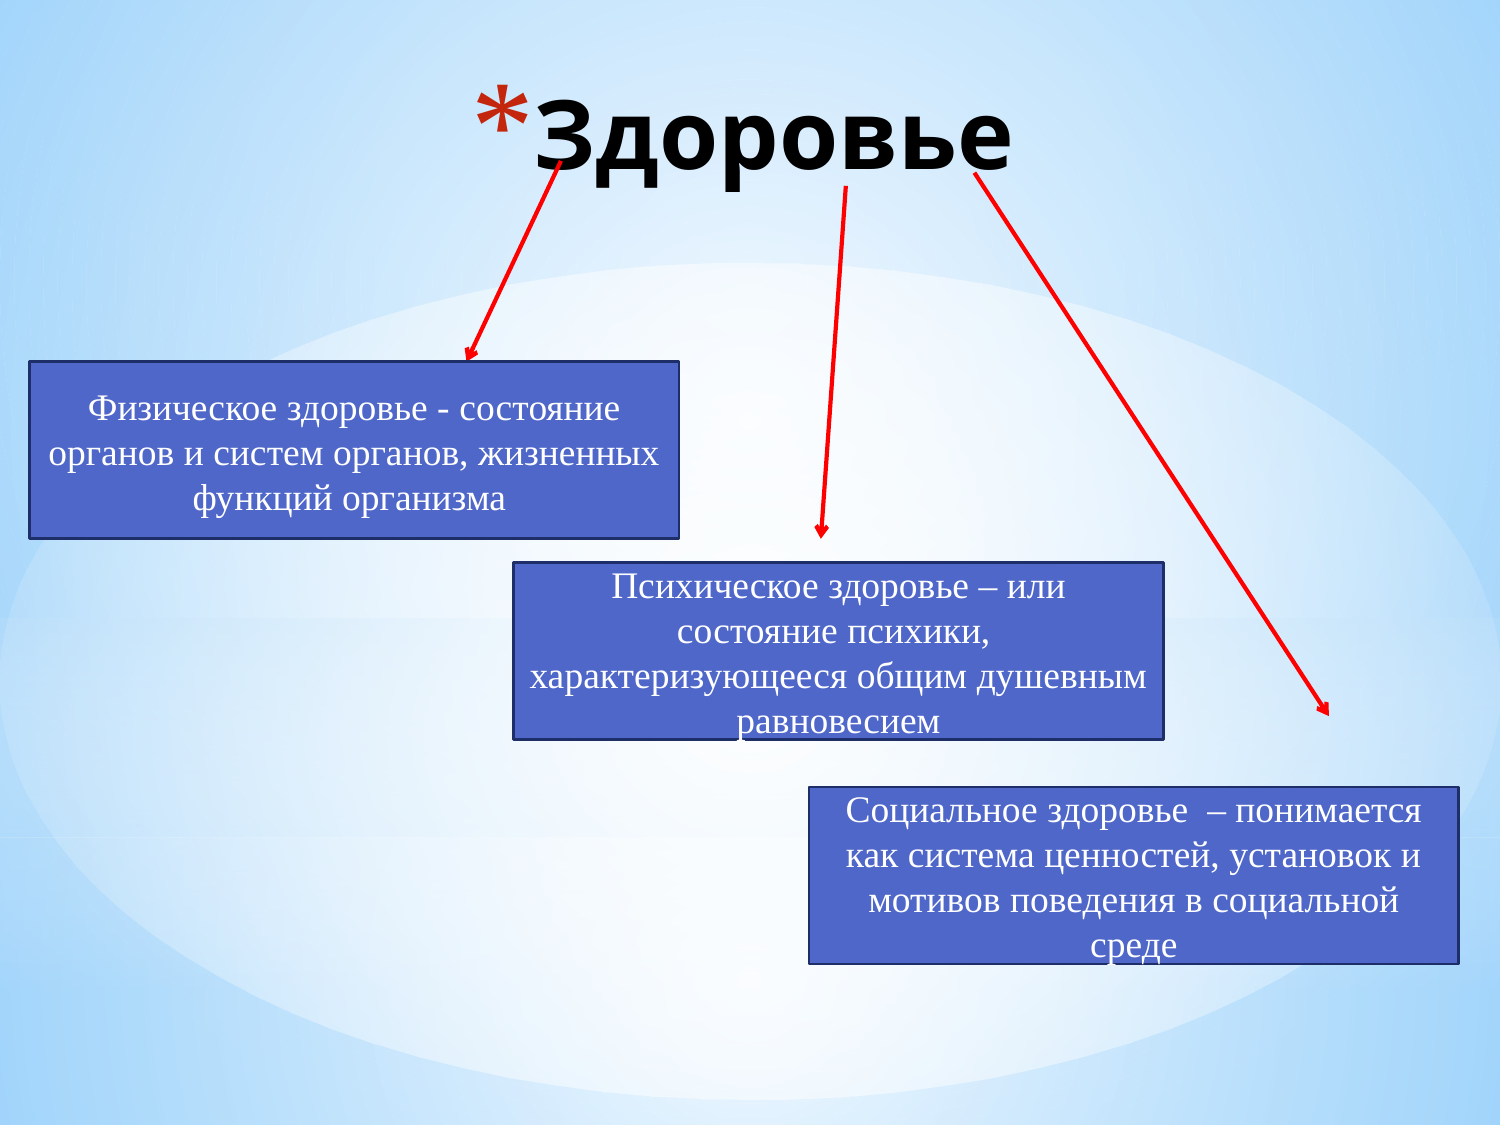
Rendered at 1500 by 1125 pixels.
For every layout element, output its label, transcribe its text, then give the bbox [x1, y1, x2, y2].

text_box Физическое здоровье - состояние органов и систем органов, жизненных функций организма [28, 360, 680, 540]
title Здоровье [88, 66, 1398, 905]
text_box Социальное здоровье – понимается как система ценностей, установок и мотивов поведения в социальной среде [808, 786, 1460, 965]
text_box Психическое здоровье – или состояние психики, характеризующееся общим душевным равновесием [512, 561, 1165, 741]
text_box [466, 160, 562, 362]
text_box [974, 172, 1330, 717]
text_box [820, 185, 847, 540]
